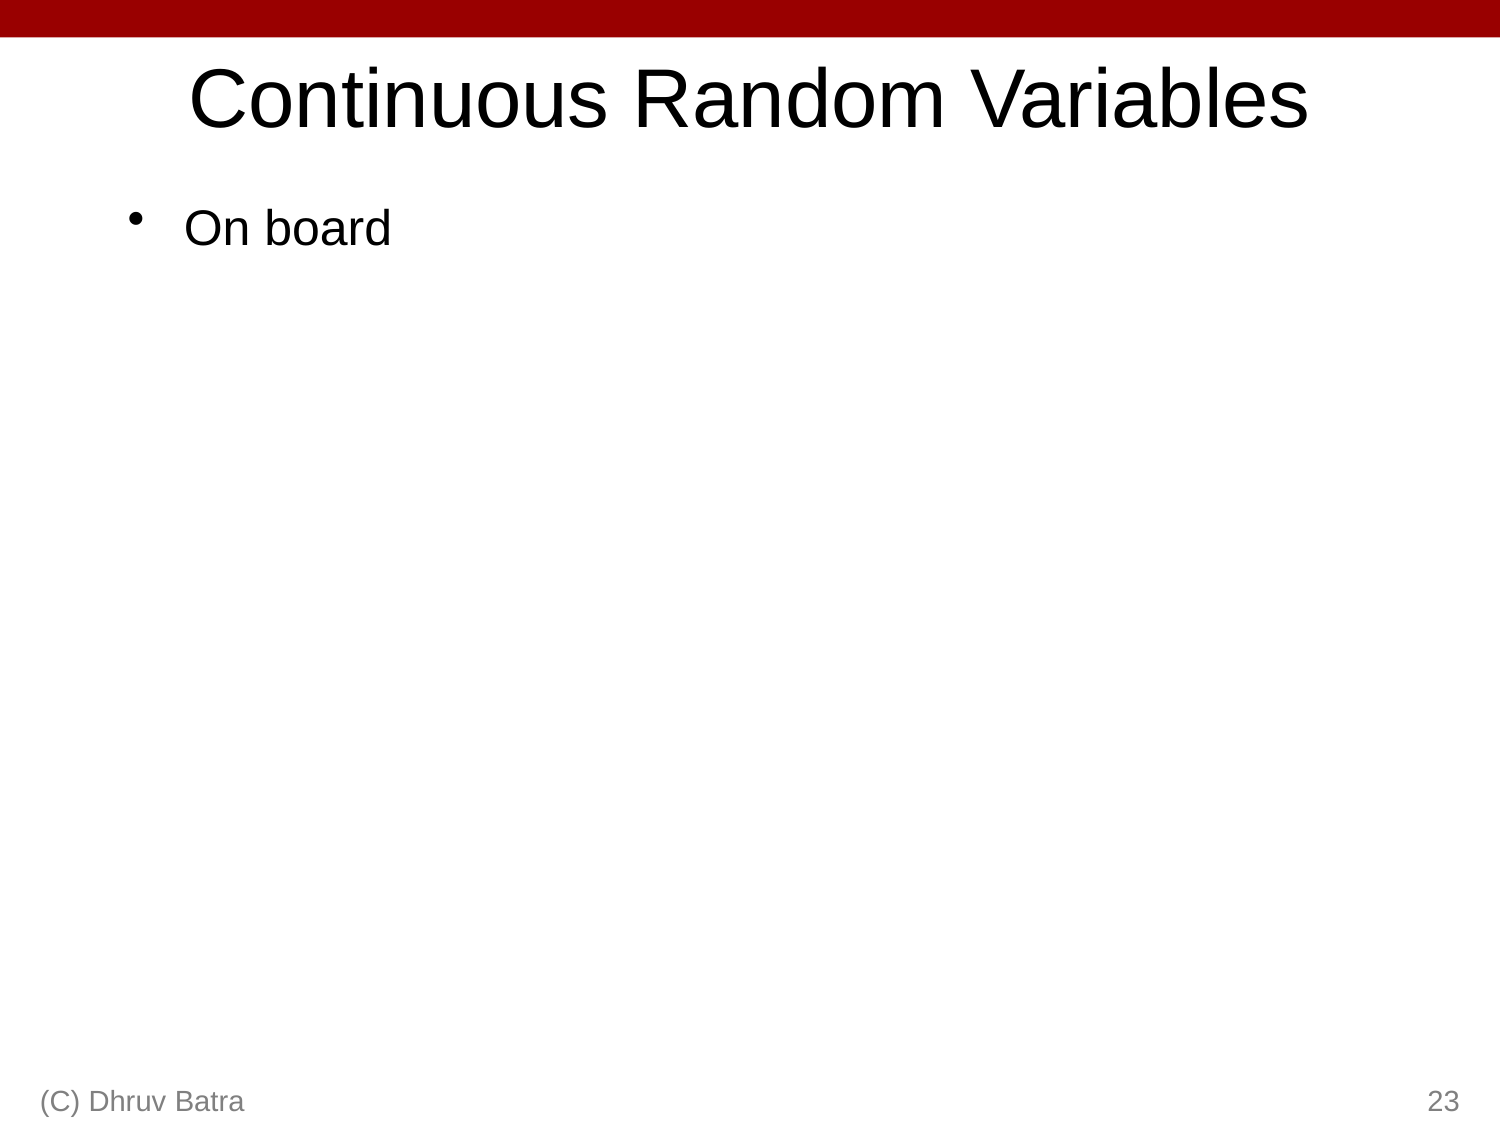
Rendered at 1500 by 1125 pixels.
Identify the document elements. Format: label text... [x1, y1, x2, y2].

list On board [112, 187, 1388, 1051]
footer (C) Dhruv Batra [24, 1049, 501, 1125]
slide_number 23 [1162, 1049, 1476, 1125]
title Continuous Random Variables [112, 37, 1388, 151]
